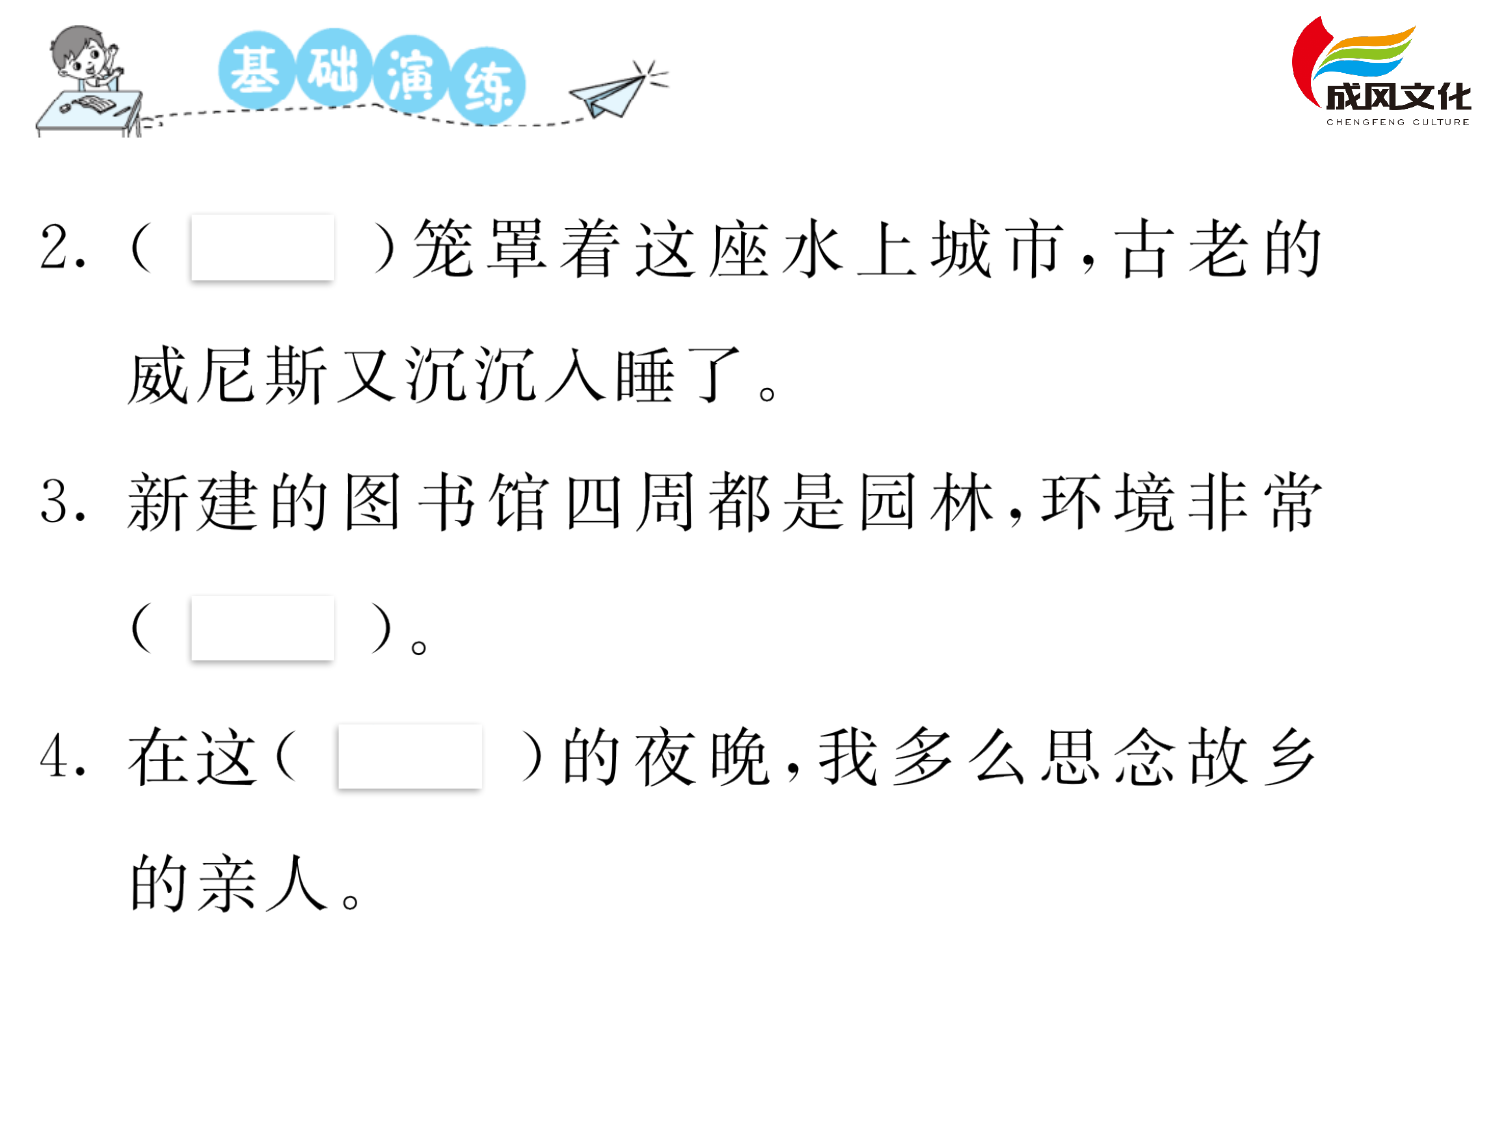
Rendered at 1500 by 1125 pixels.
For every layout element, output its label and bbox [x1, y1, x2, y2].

picture [29, 10, 680, 149]
picture [1281, 0, 1489, 136]
picture [35, 176, 1453, 946]
